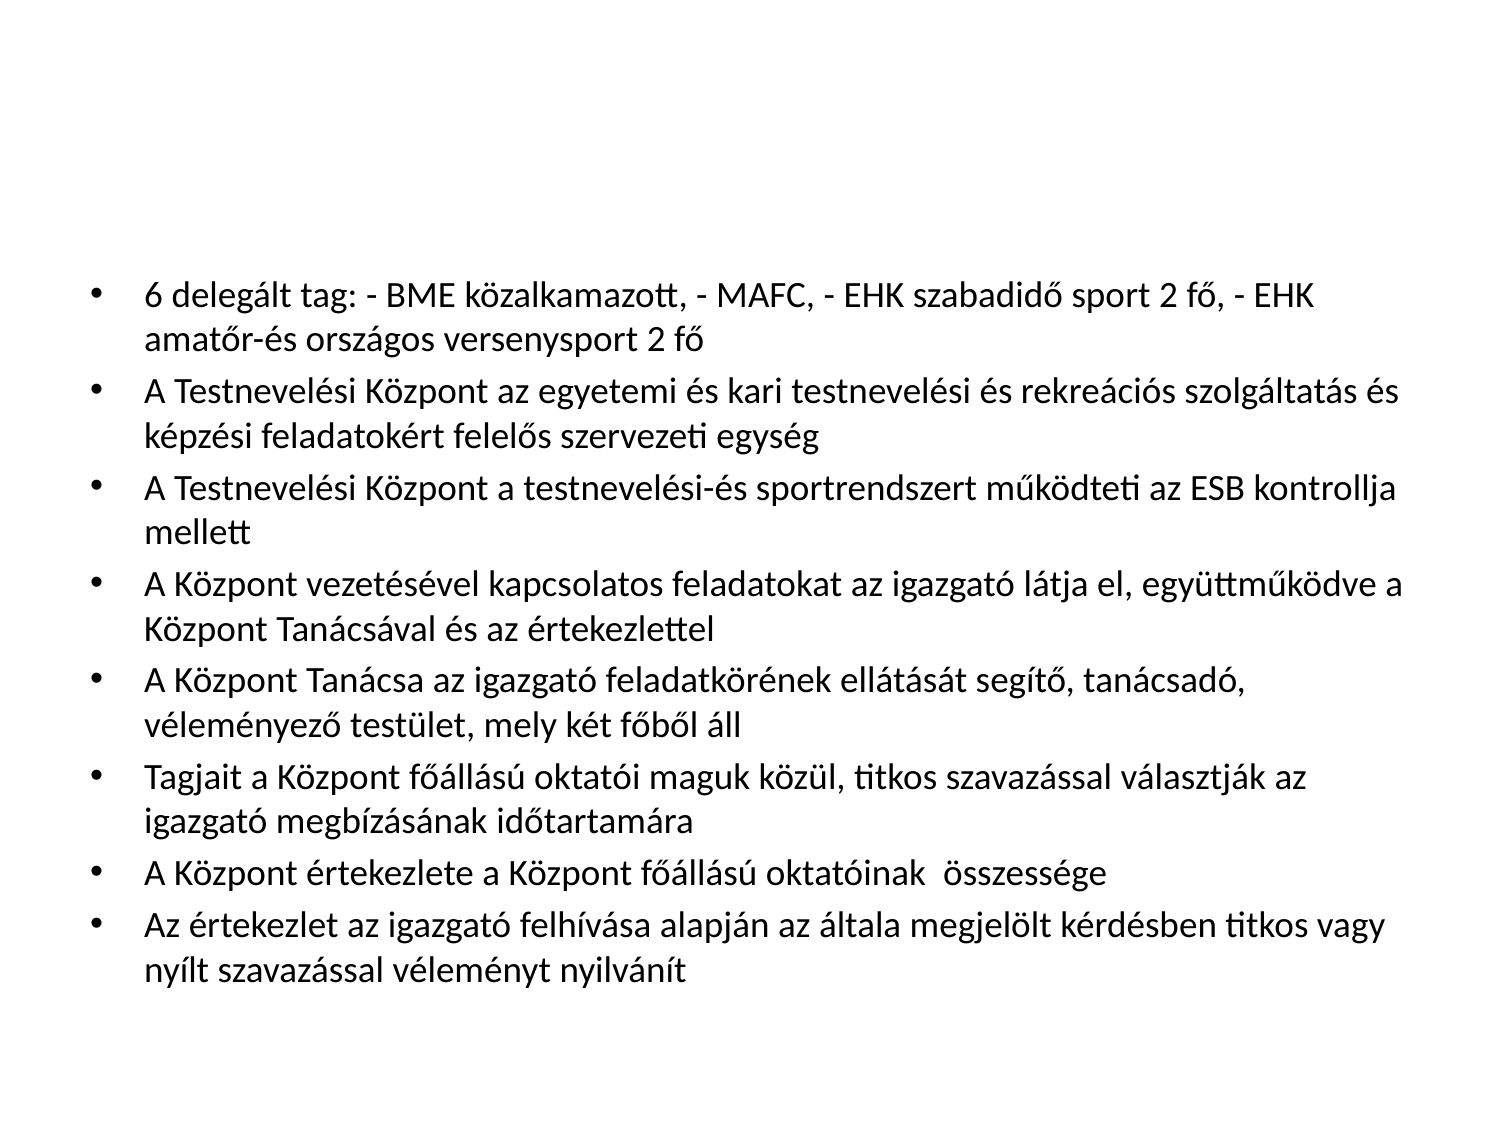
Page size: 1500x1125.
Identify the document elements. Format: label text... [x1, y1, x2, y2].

list 6 delegált tag: - BME közalkamazott, - MAFC, - EHK szabadidő sport 2 fő, - EHK amatőr-és országos versenysport 2 fő A Testnevelési Központ az egyetemi és kari testnevelési és rekreációs szolgáltatás és képzési feladatokért felelős szervezeti egység A Testnevelési Központ a testnevelési-és sportrendszert működteti az ESB kontrollja mellett A Központ vezetésével kapcsolatos feladatokat az igazgató látja el, együttműködve a Központ Tanácsával és az értekezlettel A Központ Tanácsa az igazgató feladatkörének ellátását segítő, tanácsadó, véleményező testület, mely két főből áll Tagjait a Központ főállású oktatói maguk közül, titkos szavazással választják az igazgató megbízásának időtartamára A Központ értekezlete a Központ főállású oktatóinak összessége Az értekezlet az igazgató felhívása alapján az általa megjelölt kérdésben titkos vagy nyílt szavazással véleményt nyilvánít [75, 262, 1425, 1005]
